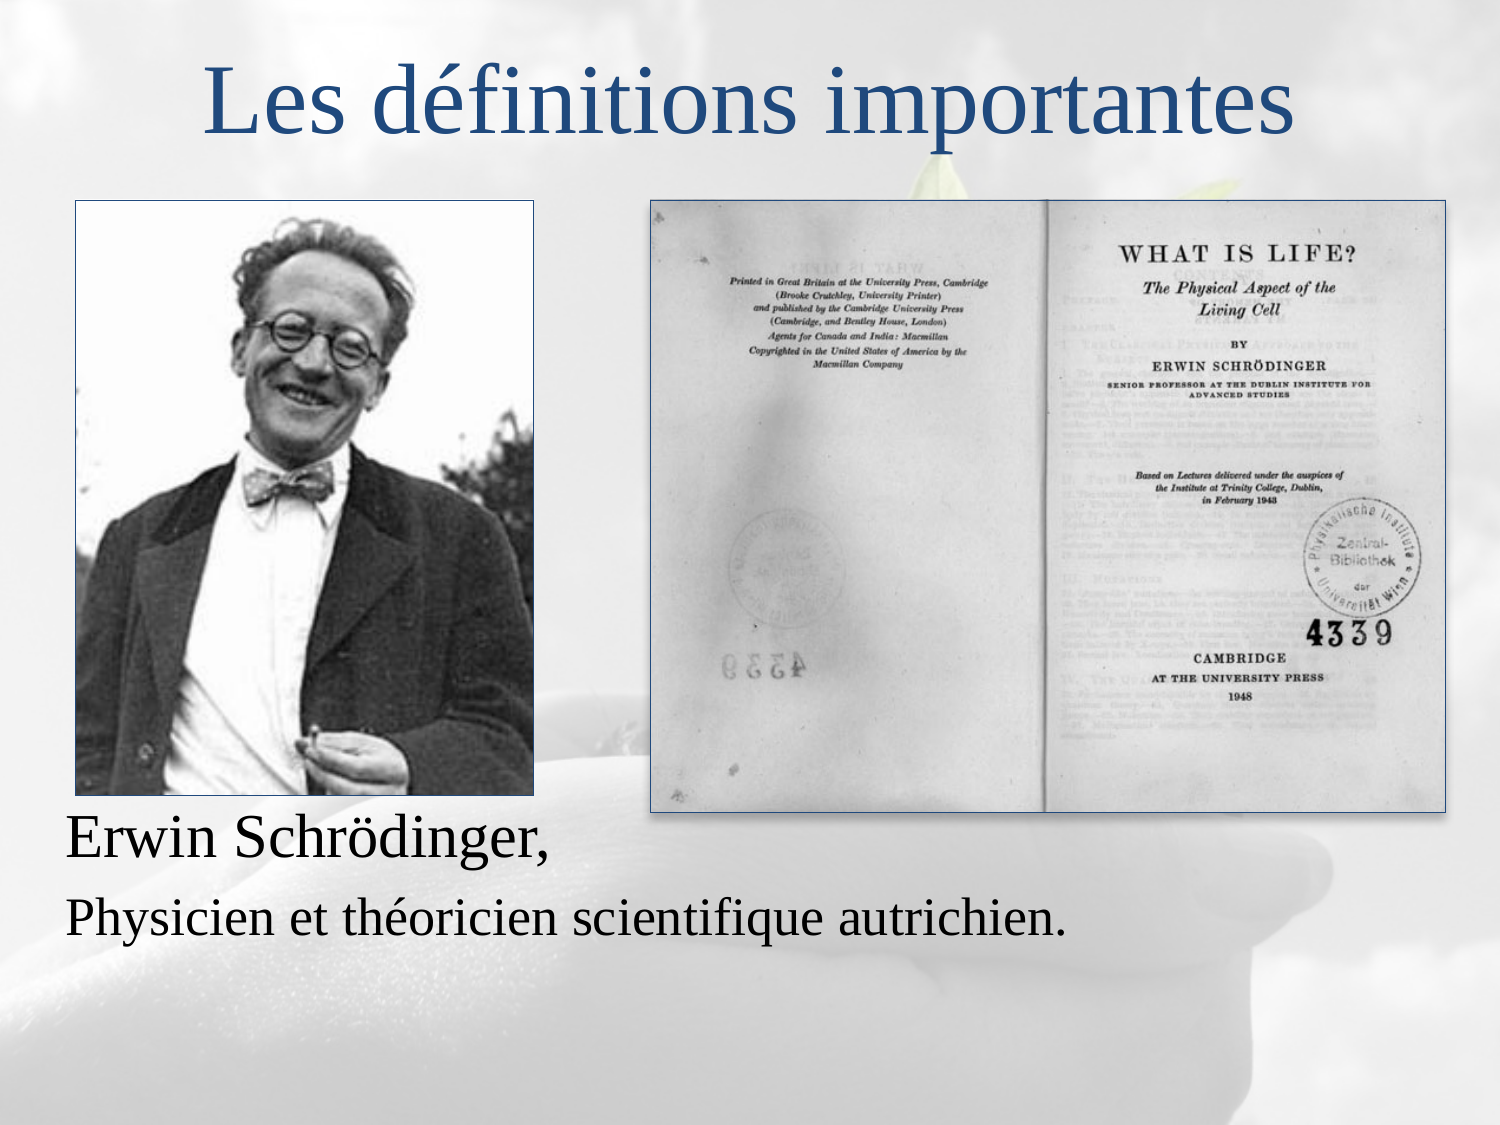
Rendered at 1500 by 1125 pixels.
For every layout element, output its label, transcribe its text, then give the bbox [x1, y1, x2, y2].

list Erwin Schrödinger, Physicien et théoricien scientifique autrichien. [50, 787, 1188, 1125]
picture [649, 199, 1446, 813]
picture [74, 199, 534, 797]
title Les définitions importantes [0, 0, 1500, 188]
